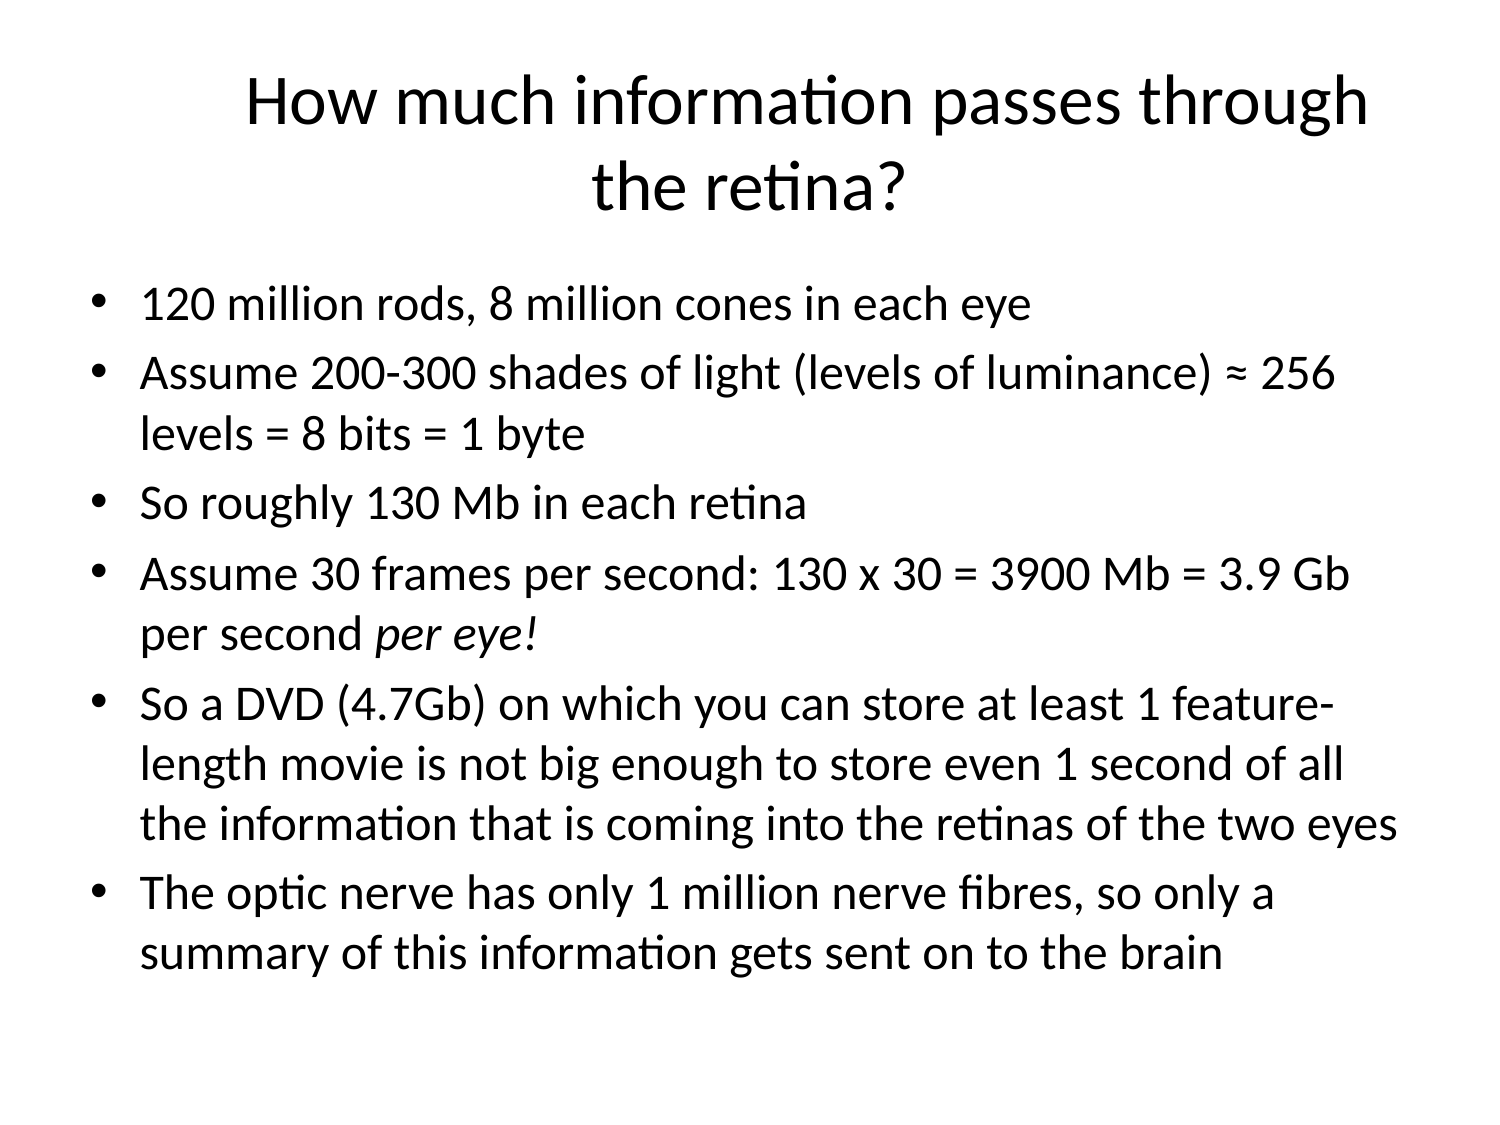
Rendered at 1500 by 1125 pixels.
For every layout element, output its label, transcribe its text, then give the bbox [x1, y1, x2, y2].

list 120 million rods, 8 million cones in each eye Assume 200-300 shades of light (levels of luminance) ≈ 256 levels = 8 bits = 1 byte So roughly 130 Mb in each retina Assume 30 frames per second: 130 x 30 = 3900 Mb = 3.9 Gb per second per eye! So a DVD (4.7Gb) on which you can store at least 1 feature-length movie is not big enough to store even 1 second of all the information that is coming into the retinas of the two eyes The optic nerve has only 1 million nerve fibres, so only a summary of this information gets sent on to the brain [75, 262, 1425, 1005]
title How much information passes through the retina? [75, 45, 1425, 233]
